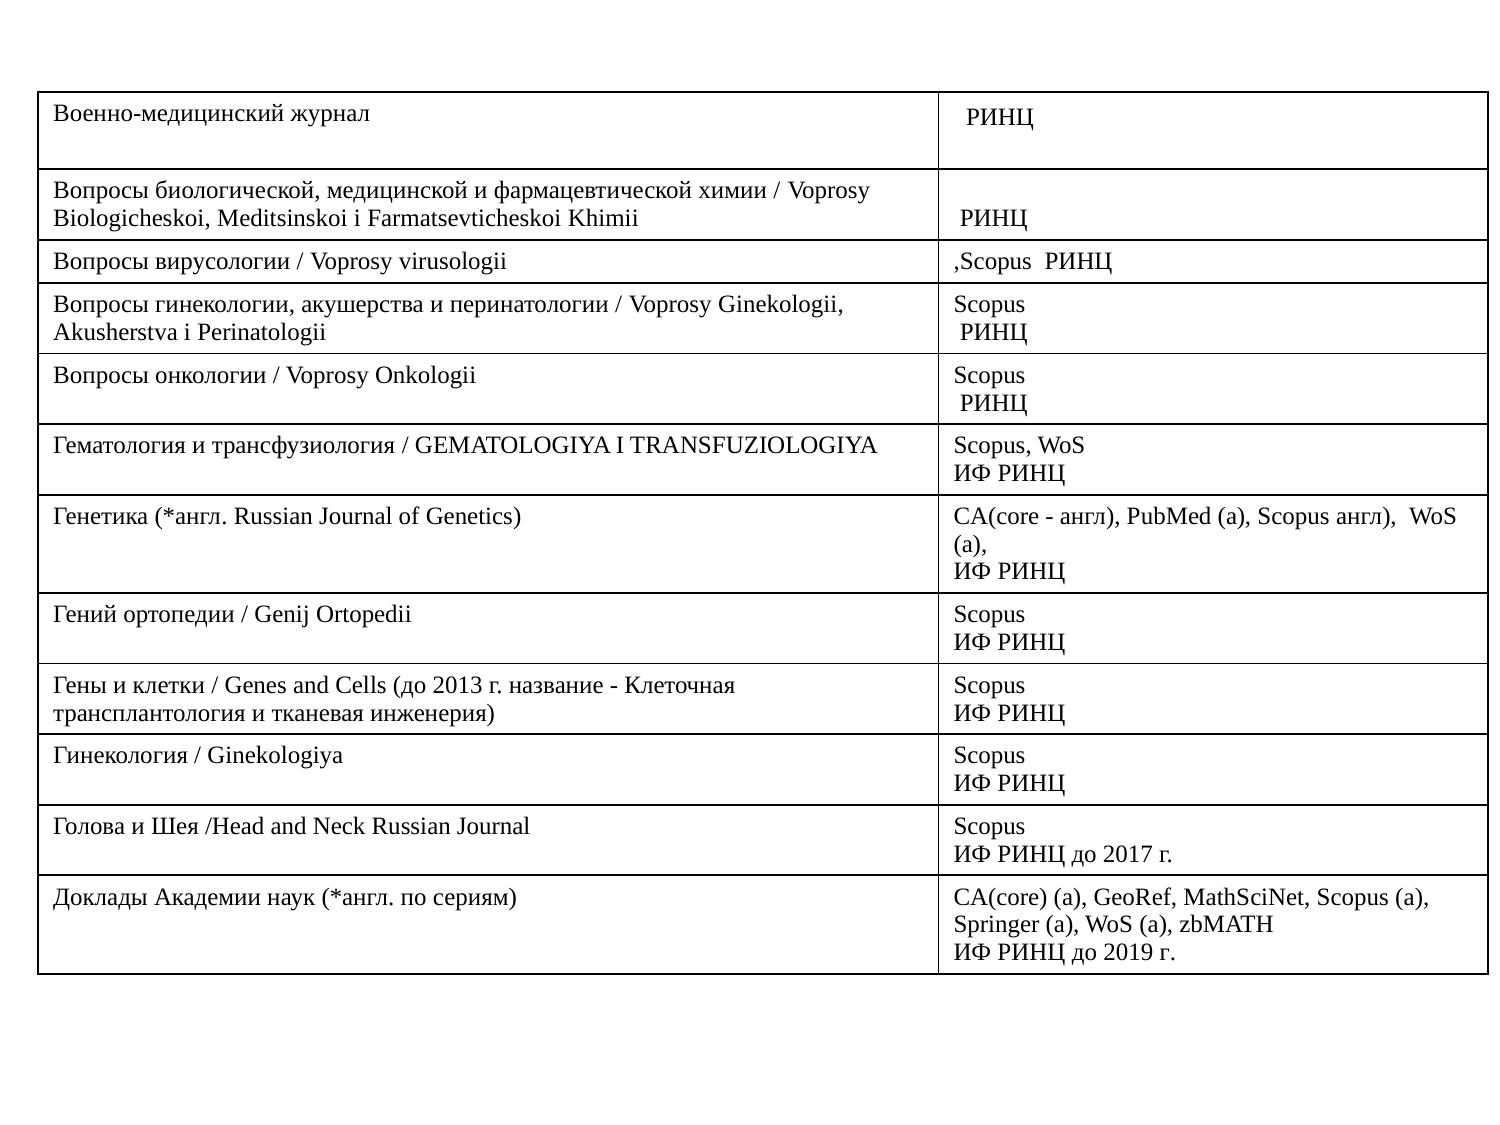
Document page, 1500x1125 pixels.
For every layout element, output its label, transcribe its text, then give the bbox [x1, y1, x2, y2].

table_header Военно-медицинский журнал [39, 93, 938, 168]
table_cell Вопросы онкологии / Voprosy Onkologii [39, 354, 938, 423]
table_cell Гены и клетки / Genes and Cells (до 2013 г. название - Клеточная трансплантология и тканевая инженерия) [39, 664, 938, 733]
table_cell РИНЦ [939, 170, 1487, 239]
table_cell Scopus ИФ РИНЦ [939, 735, 1487, 804]
table_cell Гинекология / Ginekologiya [39, 735, 938, 804]
table_cell Гений ортопедии / Genij Ortopedii [39, 594, 938, 663]
table_cell CA(core - англ), PubMed (а), Scopus англ), WoS (а), ИФ РИНЦ [939, 496, 1487, 592]
table_cell Доклады Академии наук (*англ. по сериям) [39, 876, 938, 973]
table_cell Scopus ИФ РИНЦ [939, 594, 1487, 663]
table_header РИНЦ [939, 93, 1487, 168]
table_cell Генетика (*англ. Russian Journal of Genetics) [39, 496, 938, 592]
table_cell Вопросы биологической, медицинской и фармацевтической химии / Voprosy Biologicheskoi, Meditsinskoi i Farmatsevticheskoi Khimii [39, 170, 938, 239]
table_cell Scopus РИНЦ [939, 354, 1487, 423]
table_cell Scopus РИНЦ [939, 284, 1487, 353]
table_cell Голова и Шея /Head and Neck Russian Journal [39, 806, 938, 874]
table_cell CA(core) (а), GeoRef, MathSciNet, Scopus (а), Springer (а), WoS (а), zbMATH ИФ РИНЦ до 2019 г. [939, 876, 1487, 973]
table_cell Scopus ИФ РИНЦ до 2017 г. [939, 806, 1487, 874]
table_cell Гематология и трансфузиология / GEMATOLOGIYA I TRANSFUZIOLOGIYA [39, 425, 938, 494]
table_cell Вопросы гинекологии, акушерства и перинатологии / Voprosy Ginekologii, Akusherstva i Perinatologii [39, 284, 938, 353]
table_cell Вопросы вирусологии / Voprosy virusologii [39, 241, 938, 282]
table_cell Scopus, WoS ИФ РИНЦ [939, 425, 1487, 494]
table_cell ,Scopus РИНЦ [939, 241, 1487, 282]
table_cell Scopus ИФ РИНЦ [939, 664, 1487, 733]
